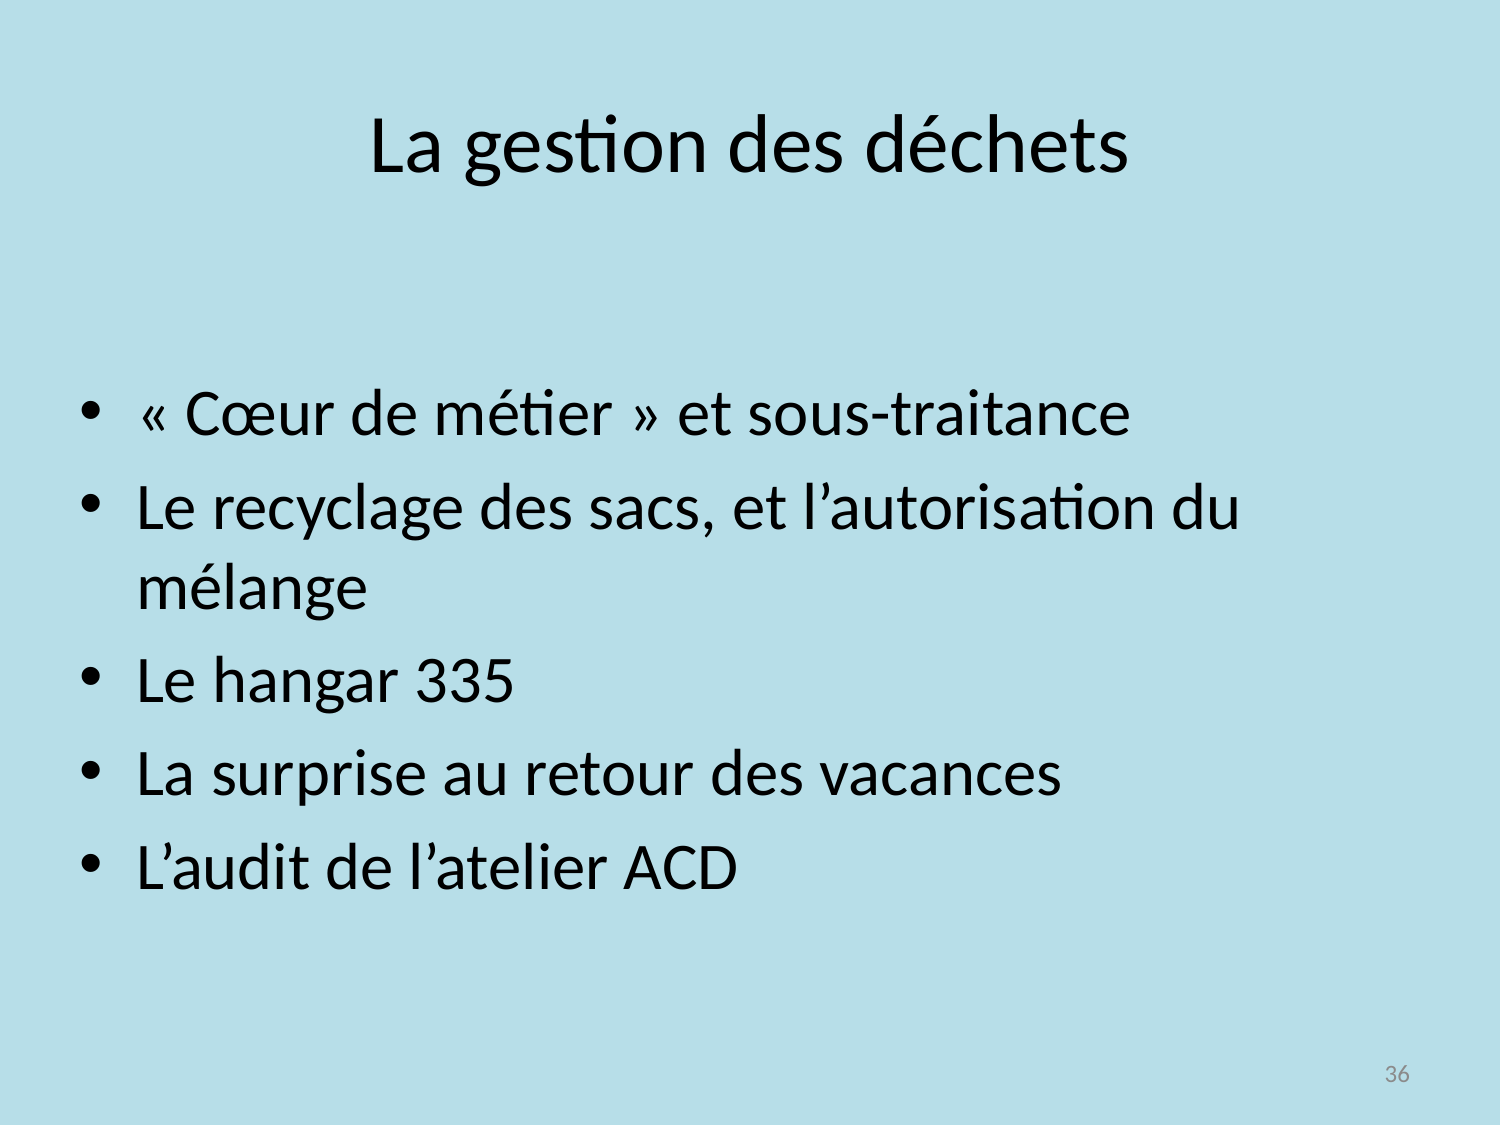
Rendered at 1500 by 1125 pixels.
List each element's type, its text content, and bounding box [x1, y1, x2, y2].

list « Cœur de métier » et sous-traitance Le recyclage des sacs, et l’autorisation du mélange Le hangar 335 La surprise au retour des vacances L’audit de l’atelier ACD [64, 361, 1416, 929]
title La gestion des déchets [74, 44, 1426, 233]
slide_number 36 [1074, 1042, 1425, 1103]
